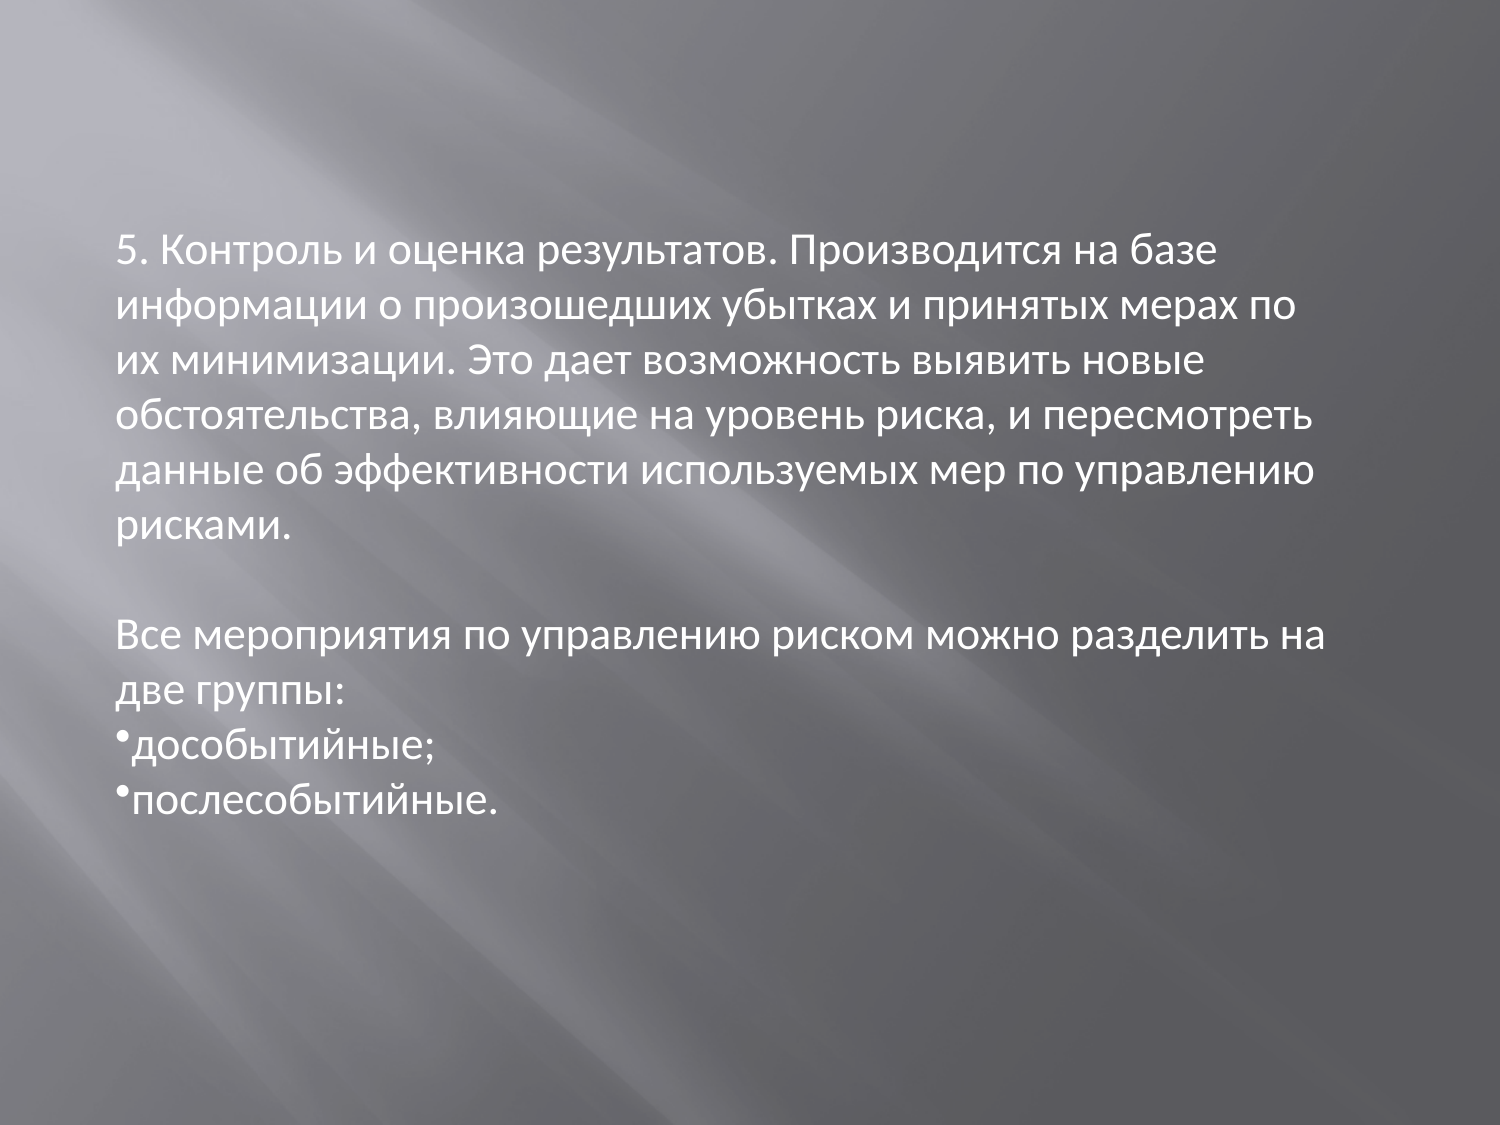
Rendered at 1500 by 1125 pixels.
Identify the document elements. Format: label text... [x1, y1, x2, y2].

text_box 5. Контроль и оценка результатов. Производится на базе информации о произошедших убытках и принятых мерах по их минимизации. Это дает возможность выявить новые обстоятельства, влияющие на уровень риска, и пересмотреть данные об эффективности используемых мер по управлению рисками. Все мероприятия по управлению риском можно разделить на две группы: дособытийные; послесобытийные. [100, 211, 1353, 877]
